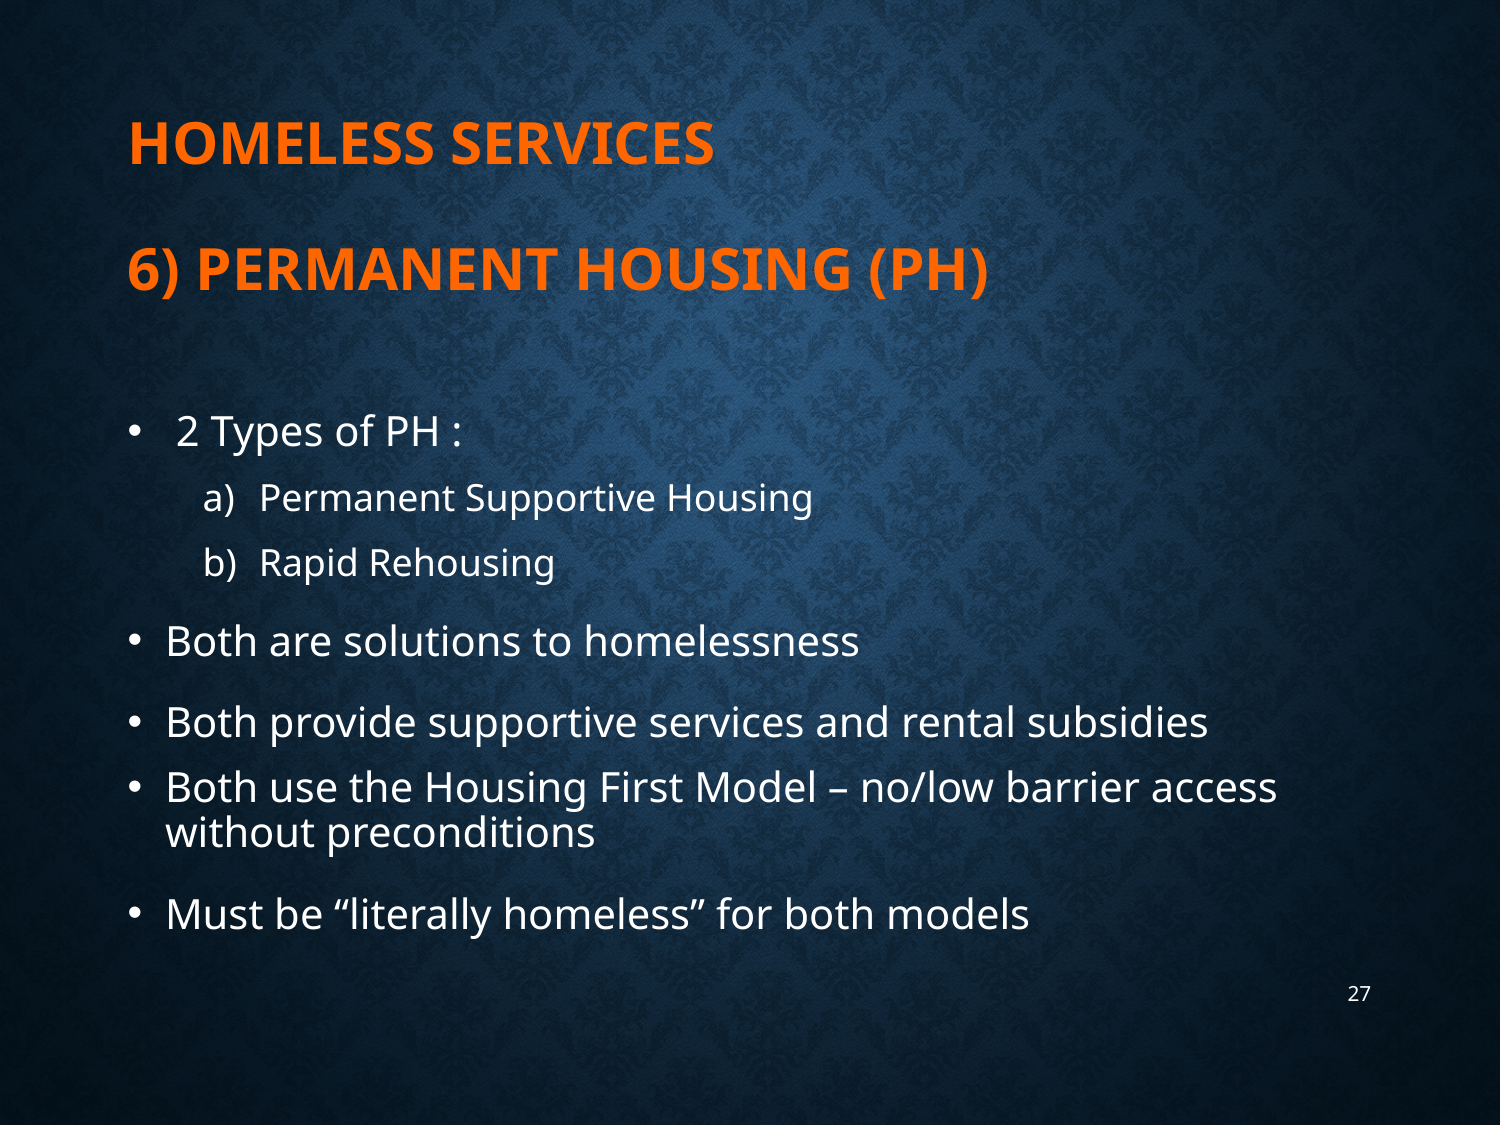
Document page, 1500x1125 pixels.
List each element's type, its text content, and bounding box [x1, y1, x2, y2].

list 2 Types of PH : Permanent Supportive Housing Rapid Rehousing Both are solutions to homelessness Both provide supportive services and rental subsidies Both use the Housing First Model – no/low barrier access without preconditions Must be “literally homeless” for both models [112, 387, 1387, 1050]
title Homeless Services 6) Permanent Housing (PH) [112, 99, 1387, 318]
slide_number 27 [1293, 965, 1387, 1025]
